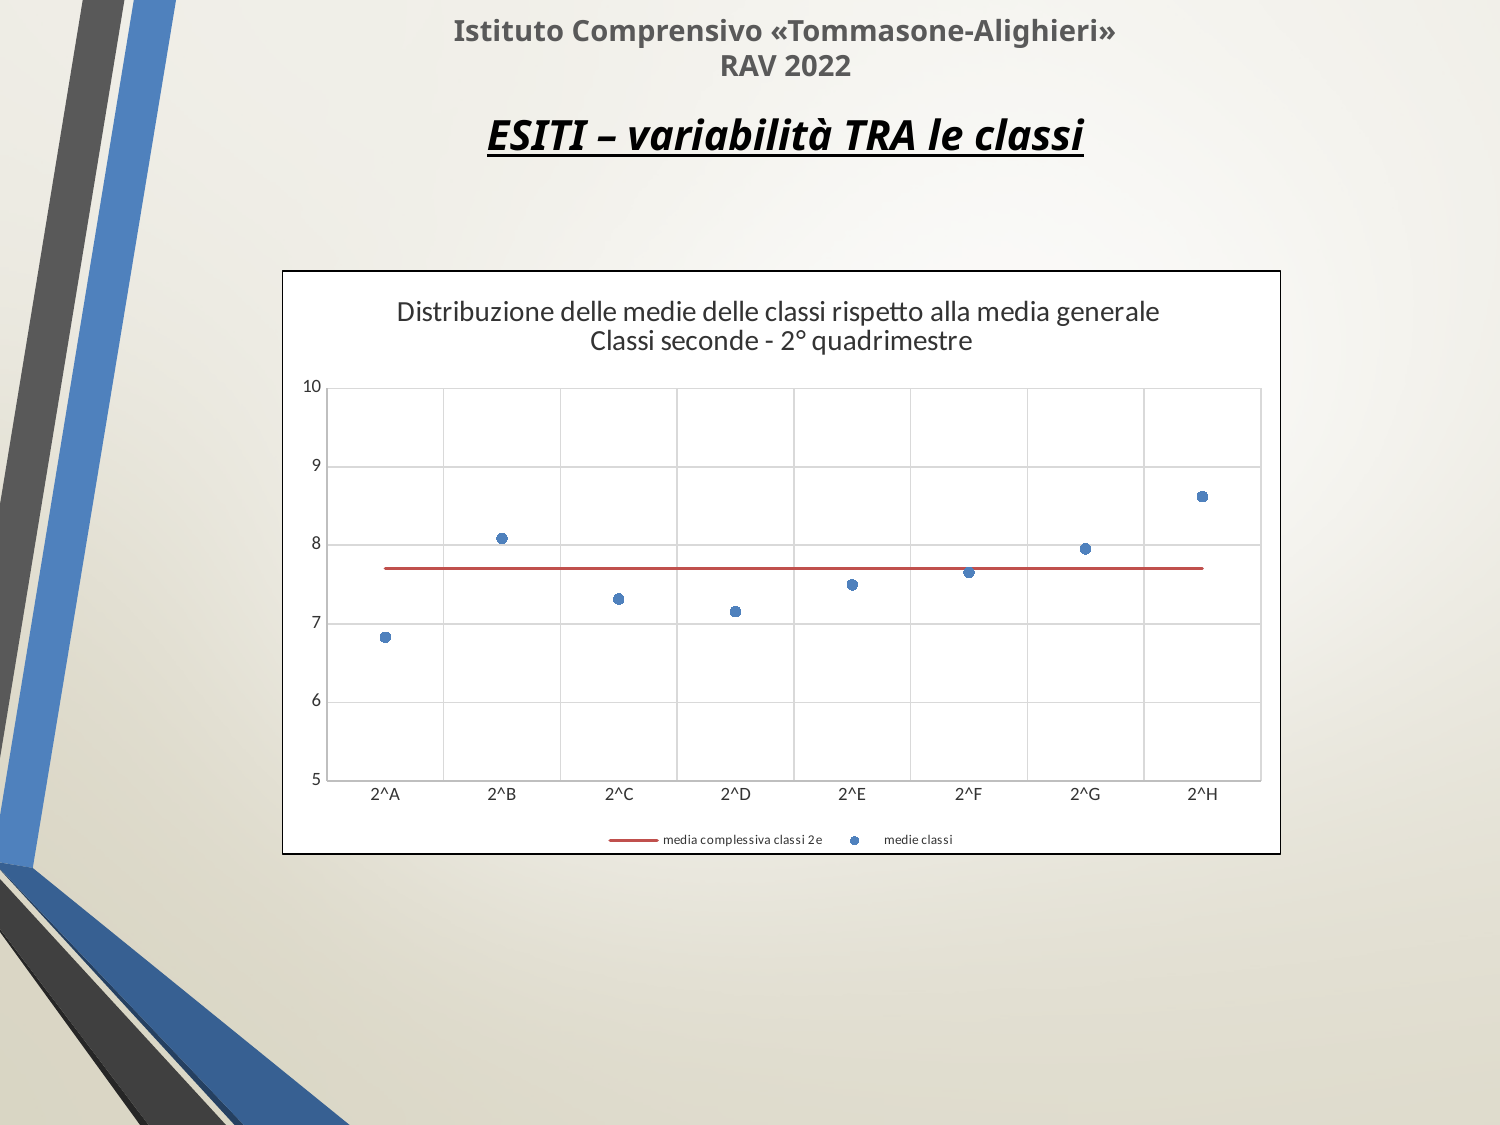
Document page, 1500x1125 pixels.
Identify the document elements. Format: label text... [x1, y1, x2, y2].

text_box ESITI – variabilità TRA le classi [171, 101, 1400, 167]
chart [281, 270, 1282, 855]
text_box Istituto Comprensivo «Tommasone-Alighieri» RAV 2022 [200, 5, 1371, 90]
